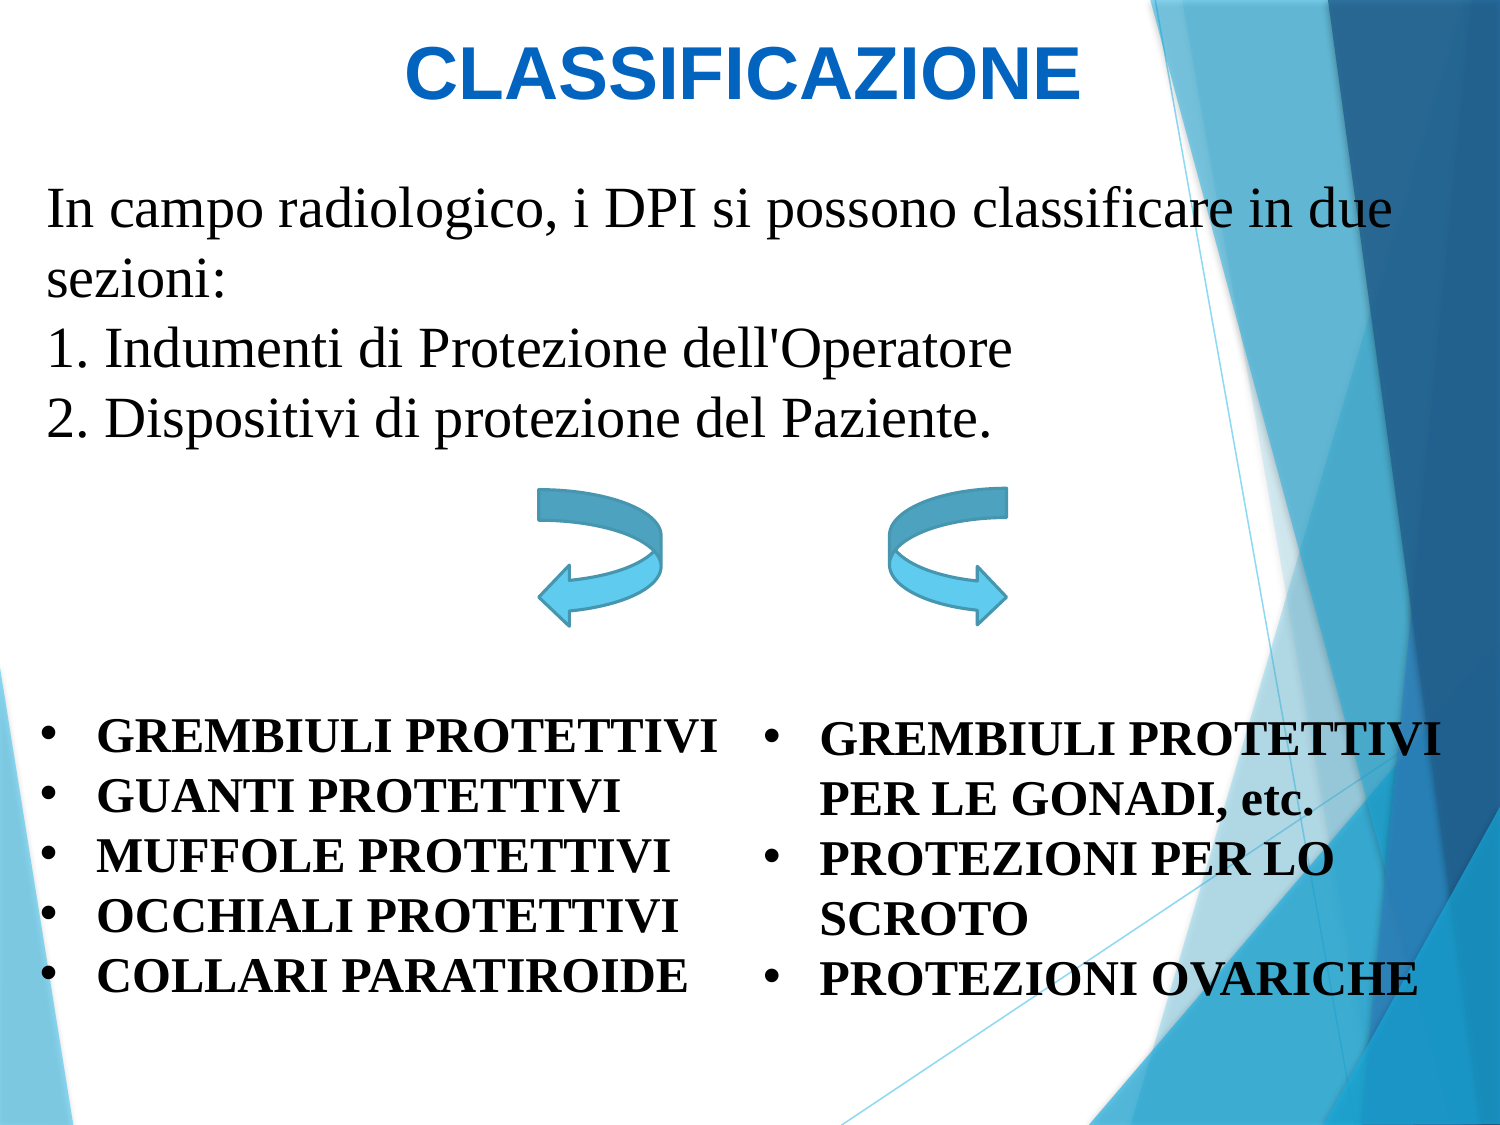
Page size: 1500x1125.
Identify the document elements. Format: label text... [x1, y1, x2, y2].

text_box [887, 486, 1009, 627]
text_box [537, 488, 663, 628]
text_box GREMBIULI PROTETTIVI GUANTI PROTETTIVI MUFFOLE PROTETTIVI OCCHIALI PROTETTIVI COLLARI PARATIROIDE [24, 694, 743, 1010]
text_box GREMBIULI PROTETTIVI PER LE GONADI, etc. PROTEZIONI PER LO SCROTO PROTEZIONI OVARICHE [748, 697, 1499, 1013]
text_box In campo radiologico, i DPI si possono classificare in due sezioni: 1. Indumenti di Protezione dell'Operatore 2. Dispositivi di protezione del Paziente. [31, 161, 1463, 457]
text_box CLASSIFICAZIONE [24, 17, 1463, 123]
